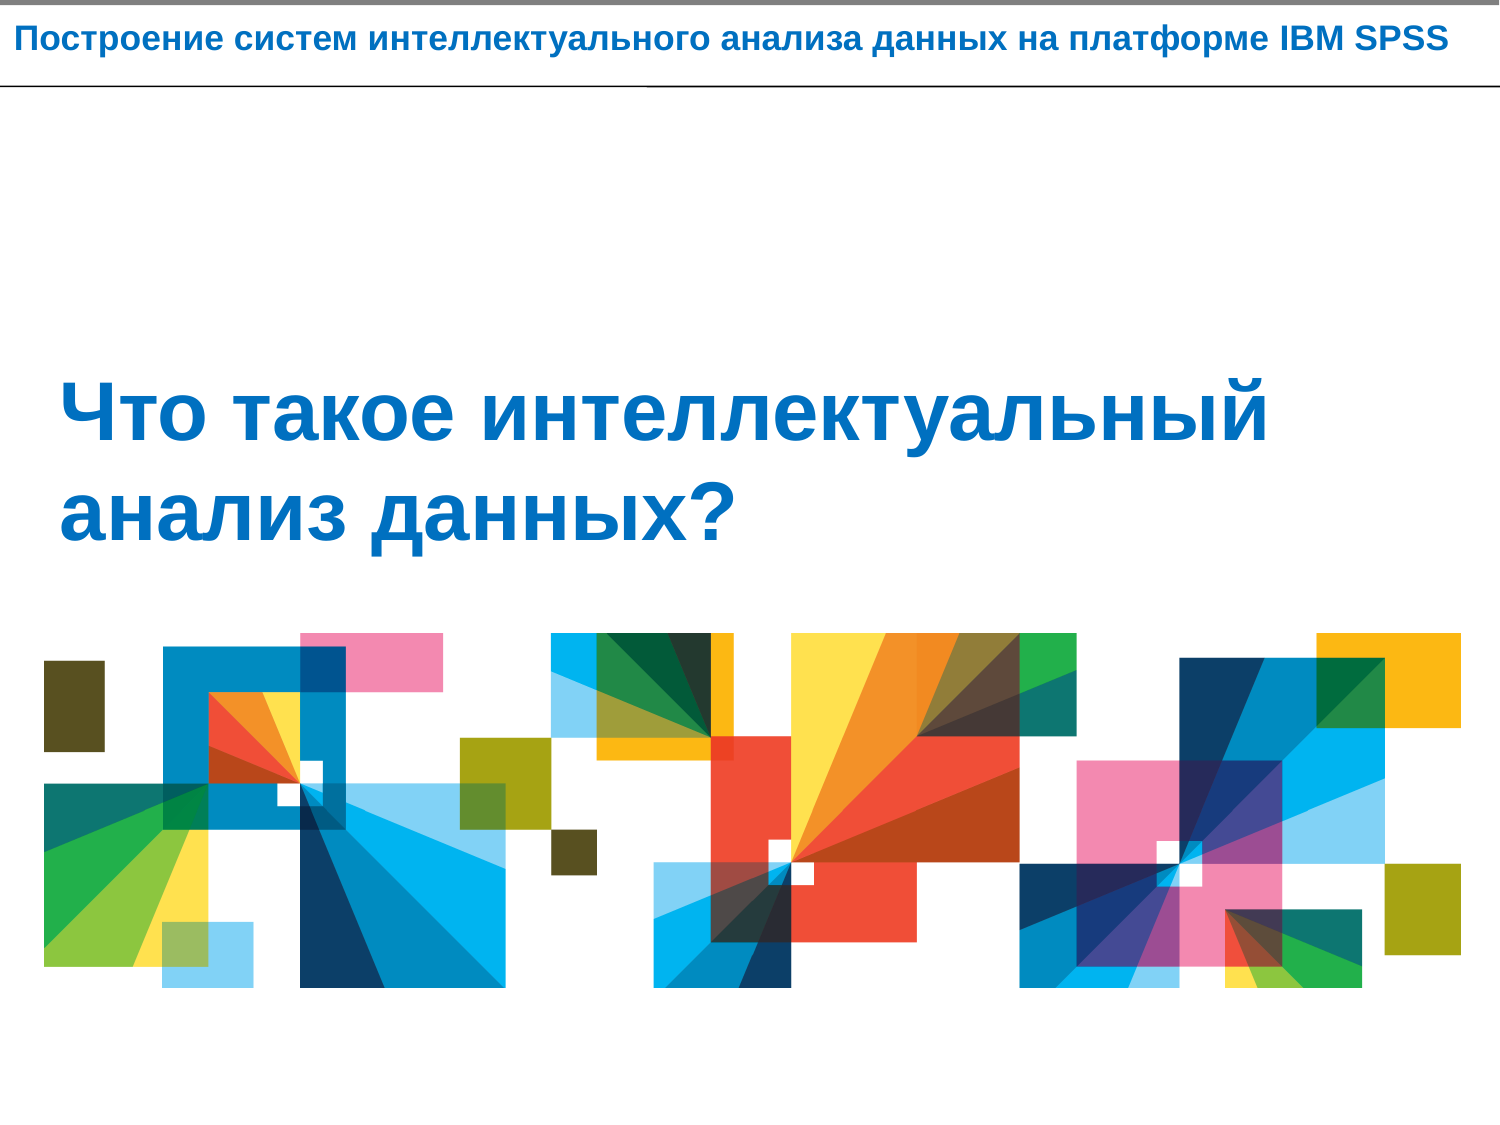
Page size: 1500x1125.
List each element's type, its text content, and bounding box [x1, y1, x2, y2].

title Что такое интеллектуальный анализ данных? [44, 349, 1447, 574]
picture [44, 633, 1461, 988]
